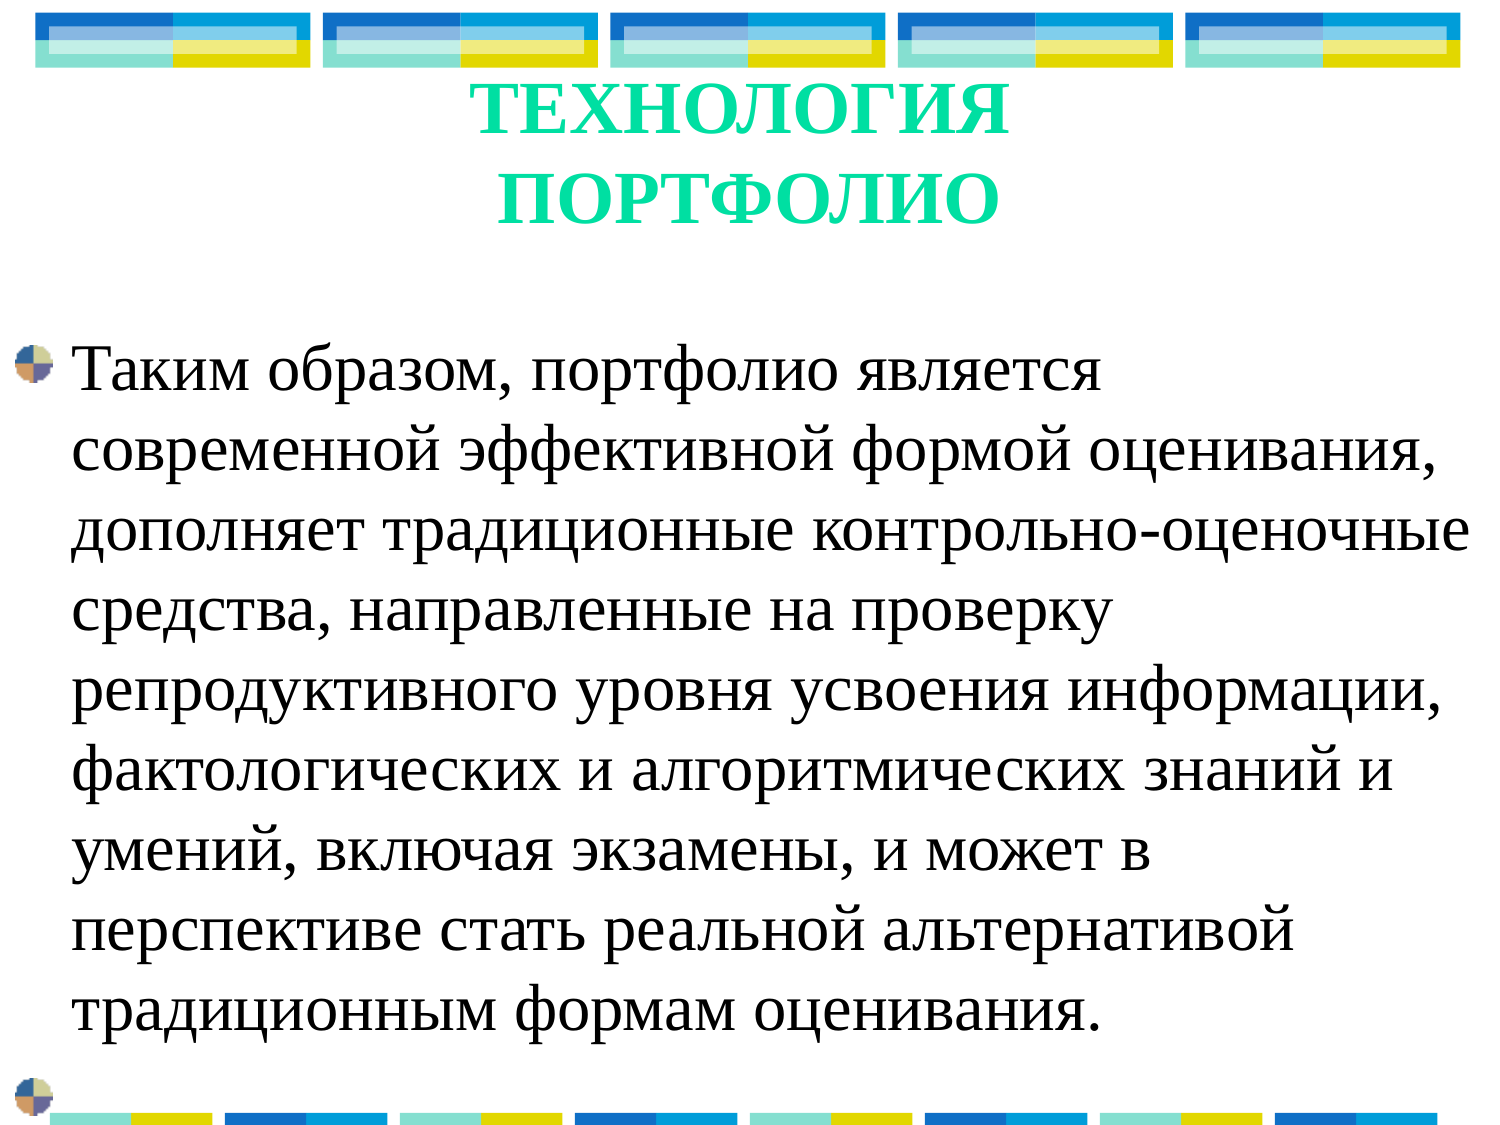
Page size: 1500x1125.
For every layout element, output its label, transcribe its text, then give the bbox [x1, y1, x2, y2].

picture [15, 345, 53, 383]
picture [15, 1078, 53, 1116]
list Таким образом, портфолио является современной эффективной формой оценивания, дополняет традиционные контрольно-оценочные средства, направленные на проверку репродуктивного уровня усвоения информации, фактологических и алгоритмических знаний и умений, включая экзамены, и может в перспективе стать реальной альтернативой традиционным формам оценивания. [0, 316, 1500, 1067]
title Технология Портфолио [112, 99, 1388, 288]
